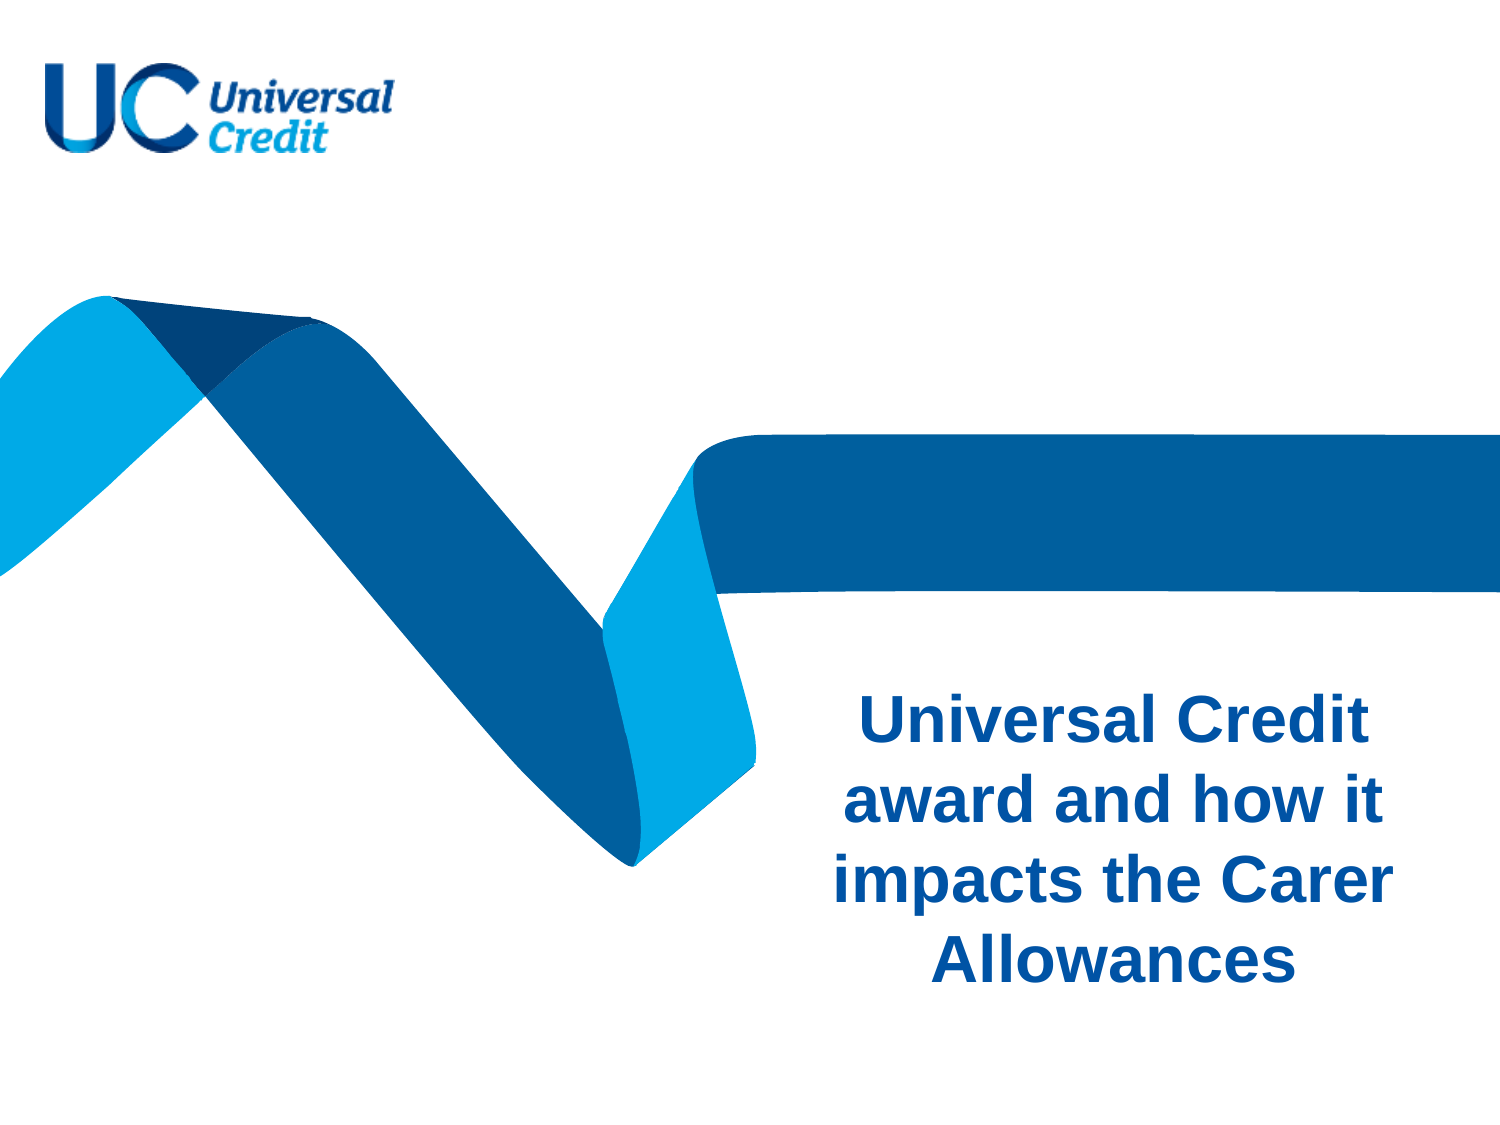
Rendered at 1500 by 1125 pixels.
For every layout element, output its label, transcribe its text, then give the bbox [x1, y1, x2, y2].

title Universal Credit award and how it impacts the Carer Allowances [761, 668, 1467, 1035]
picture [259, 133, 267, 140]
picture [280, 133, 290, 148]
picture [45, 63, 395, 153]
